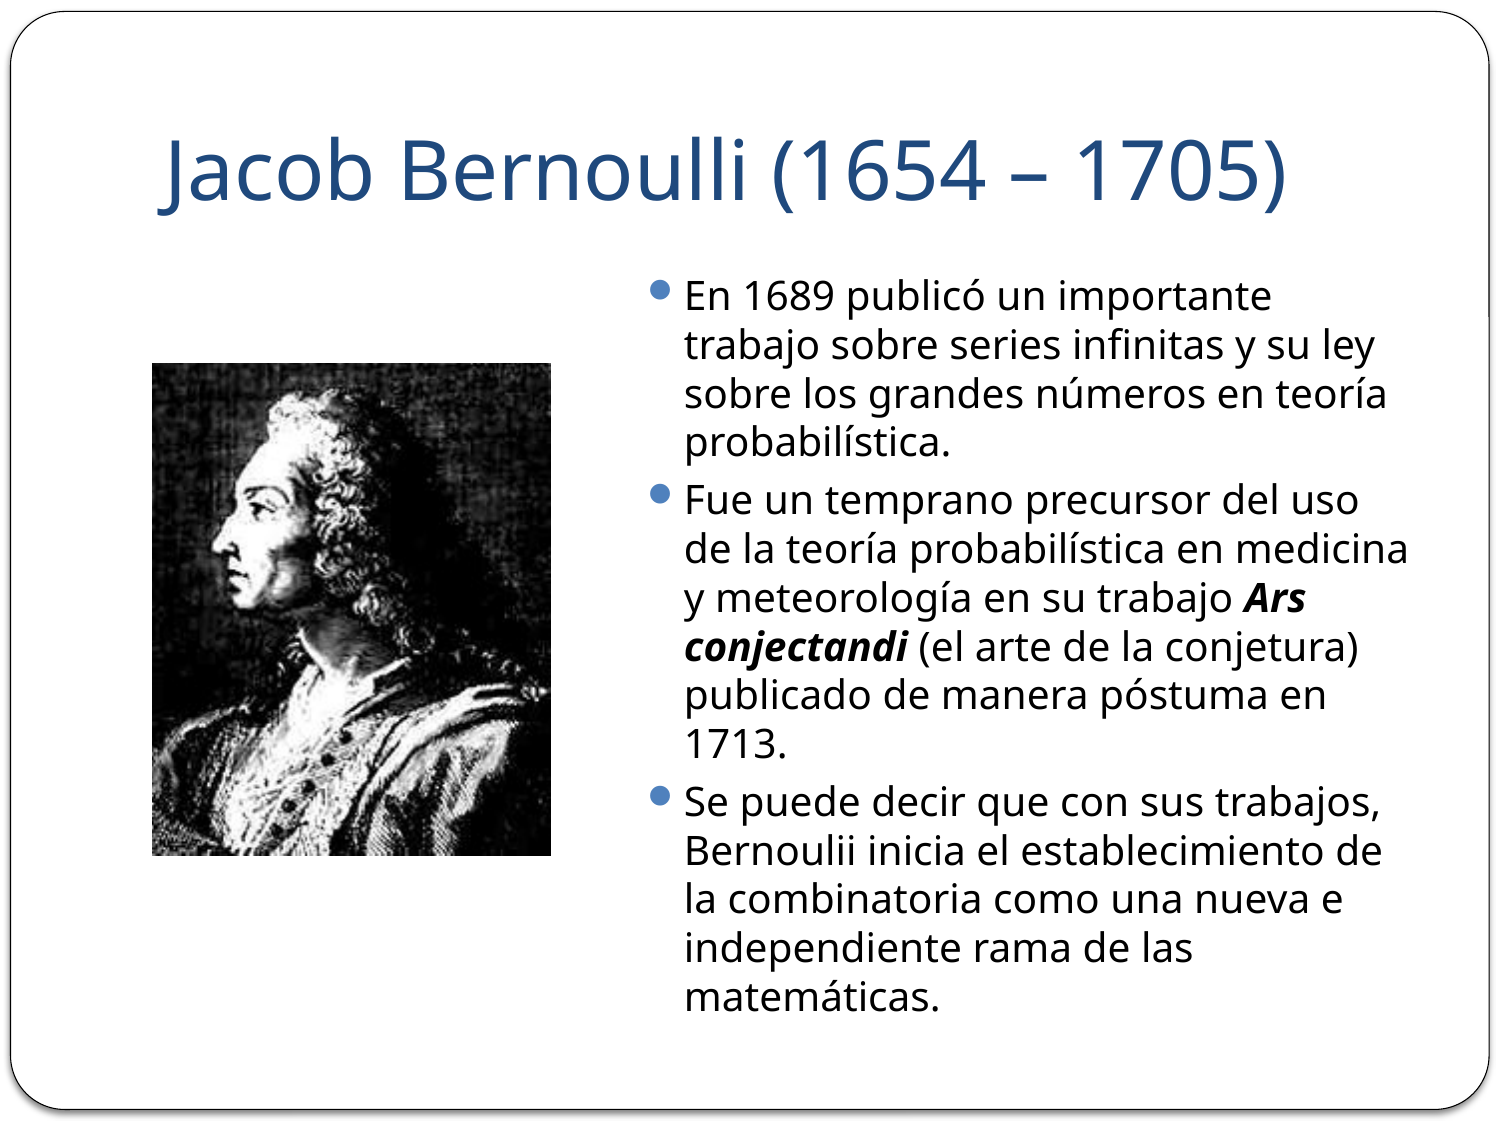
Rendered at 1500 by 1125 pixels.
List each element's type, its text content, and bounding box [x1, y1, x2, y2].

title Jacob Bernoulli (1654 – 1705) [150, 45, 1425, 233]
list En 1689 publicó un importante trabajo sobre series infinitas y su ley sobre los grandes números en teoría probabilística. Fue un temprano precursor del uso de la teoría probabilística en medicina y meteorología en su trabajo Ars conjectandi (el arte de la conjetura) publicado de manera póstuma en 1713. Se puede decir que con sus trabajos, Bernoulii inicia el establecimiento de la combinatoria como una nueva e independiente rama de las matemáticas. [632, 262, 1425, 1032]
picture [152, 362, 552, 856]
